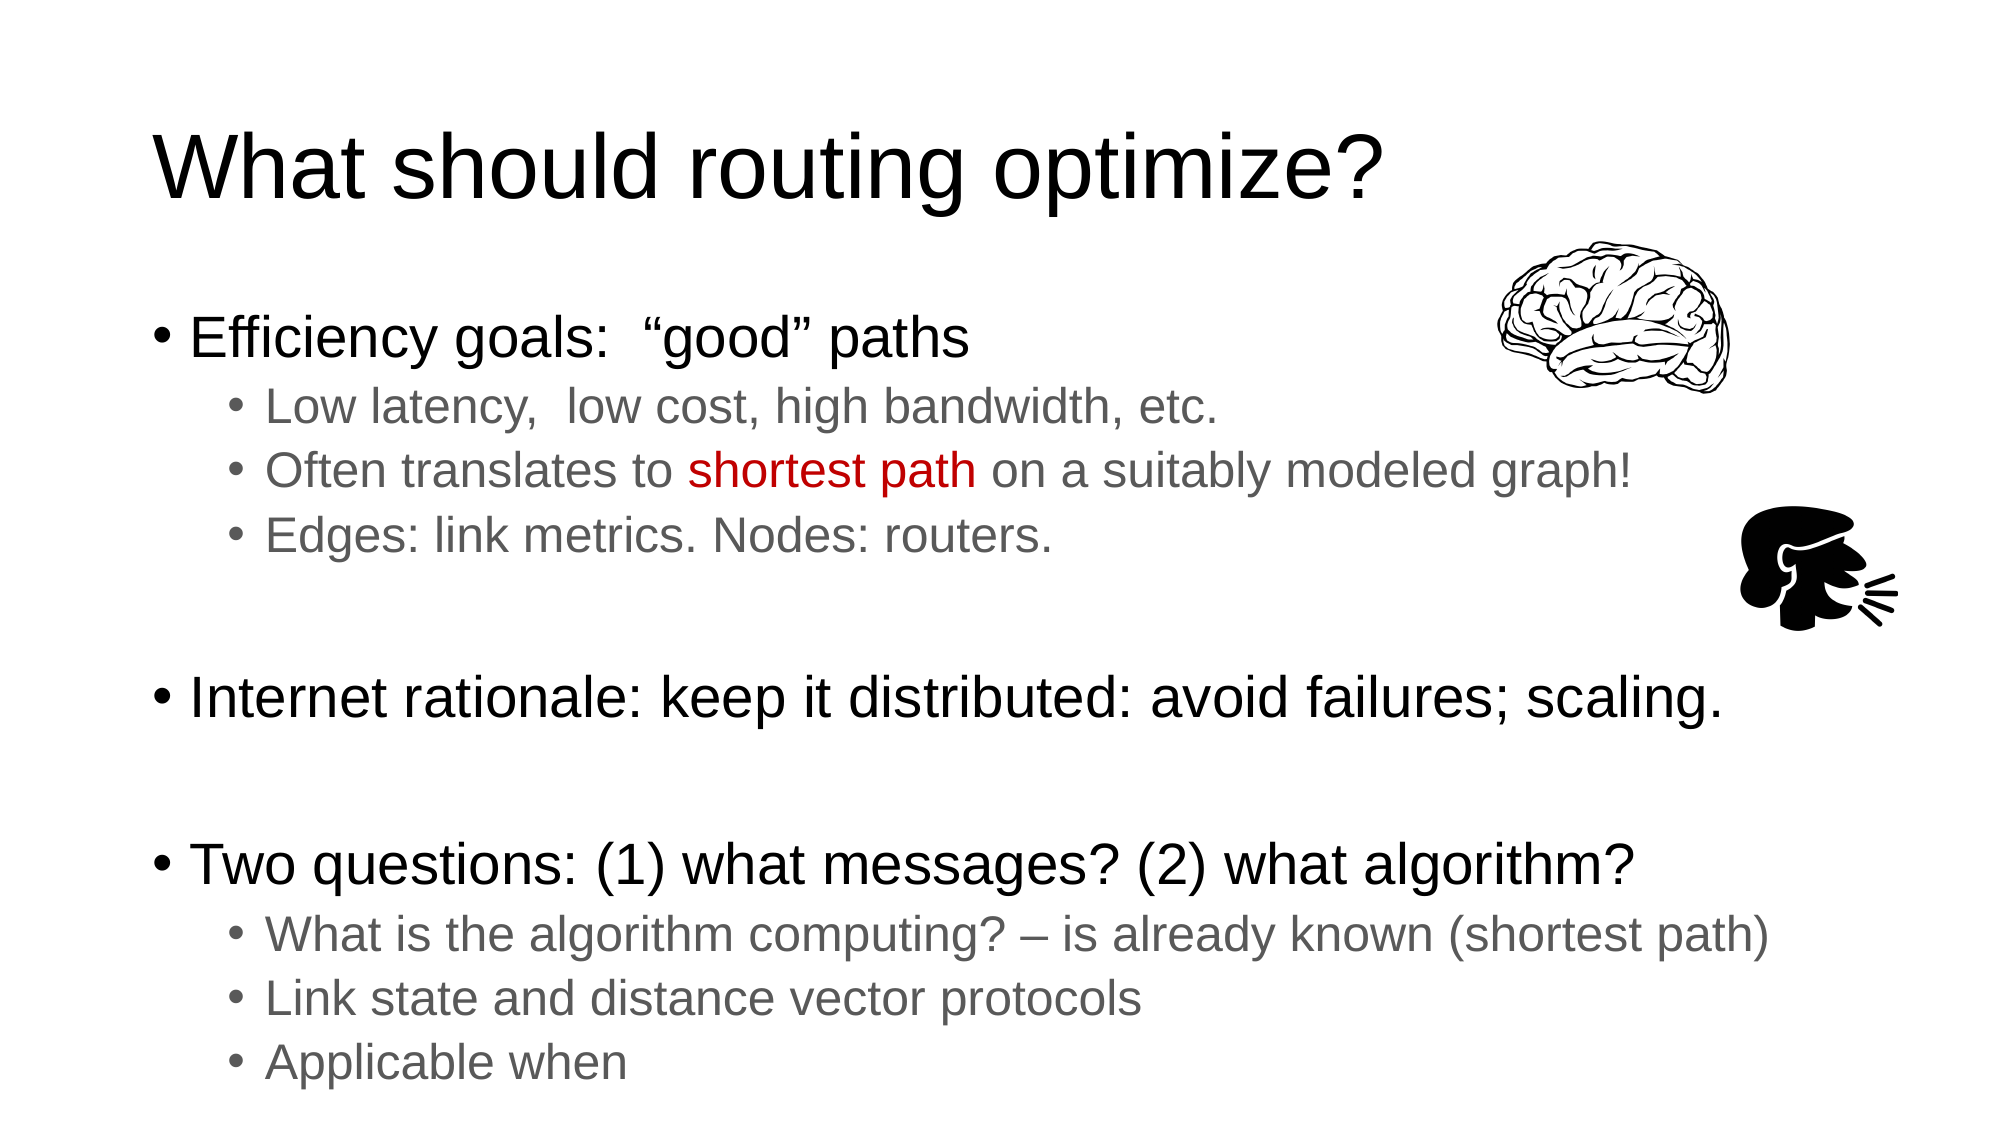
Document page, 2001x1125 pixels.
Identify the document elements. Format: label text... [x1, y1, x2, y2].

title What should routing optimize? [137, 59, 1863, 278]
picture [1497, 241, 1730, 394]
list Efficiency goals: “good” paths Low latency, low cost, high bandwidth, etc. Often translates to shortest path on a suitably modeled graph! Edges: link metrics. Nodes: routers. Internet rationale: keep it distributed: avoid failures; scaling. Two questions: (1) what messages? (2) what algorithm? What is the algorithm computing? – is already known (shortest path) Link state and distance vector protocols Applicable when [137, 299, 1863, 1099]
picture [1737, 502, 1898, 634]
